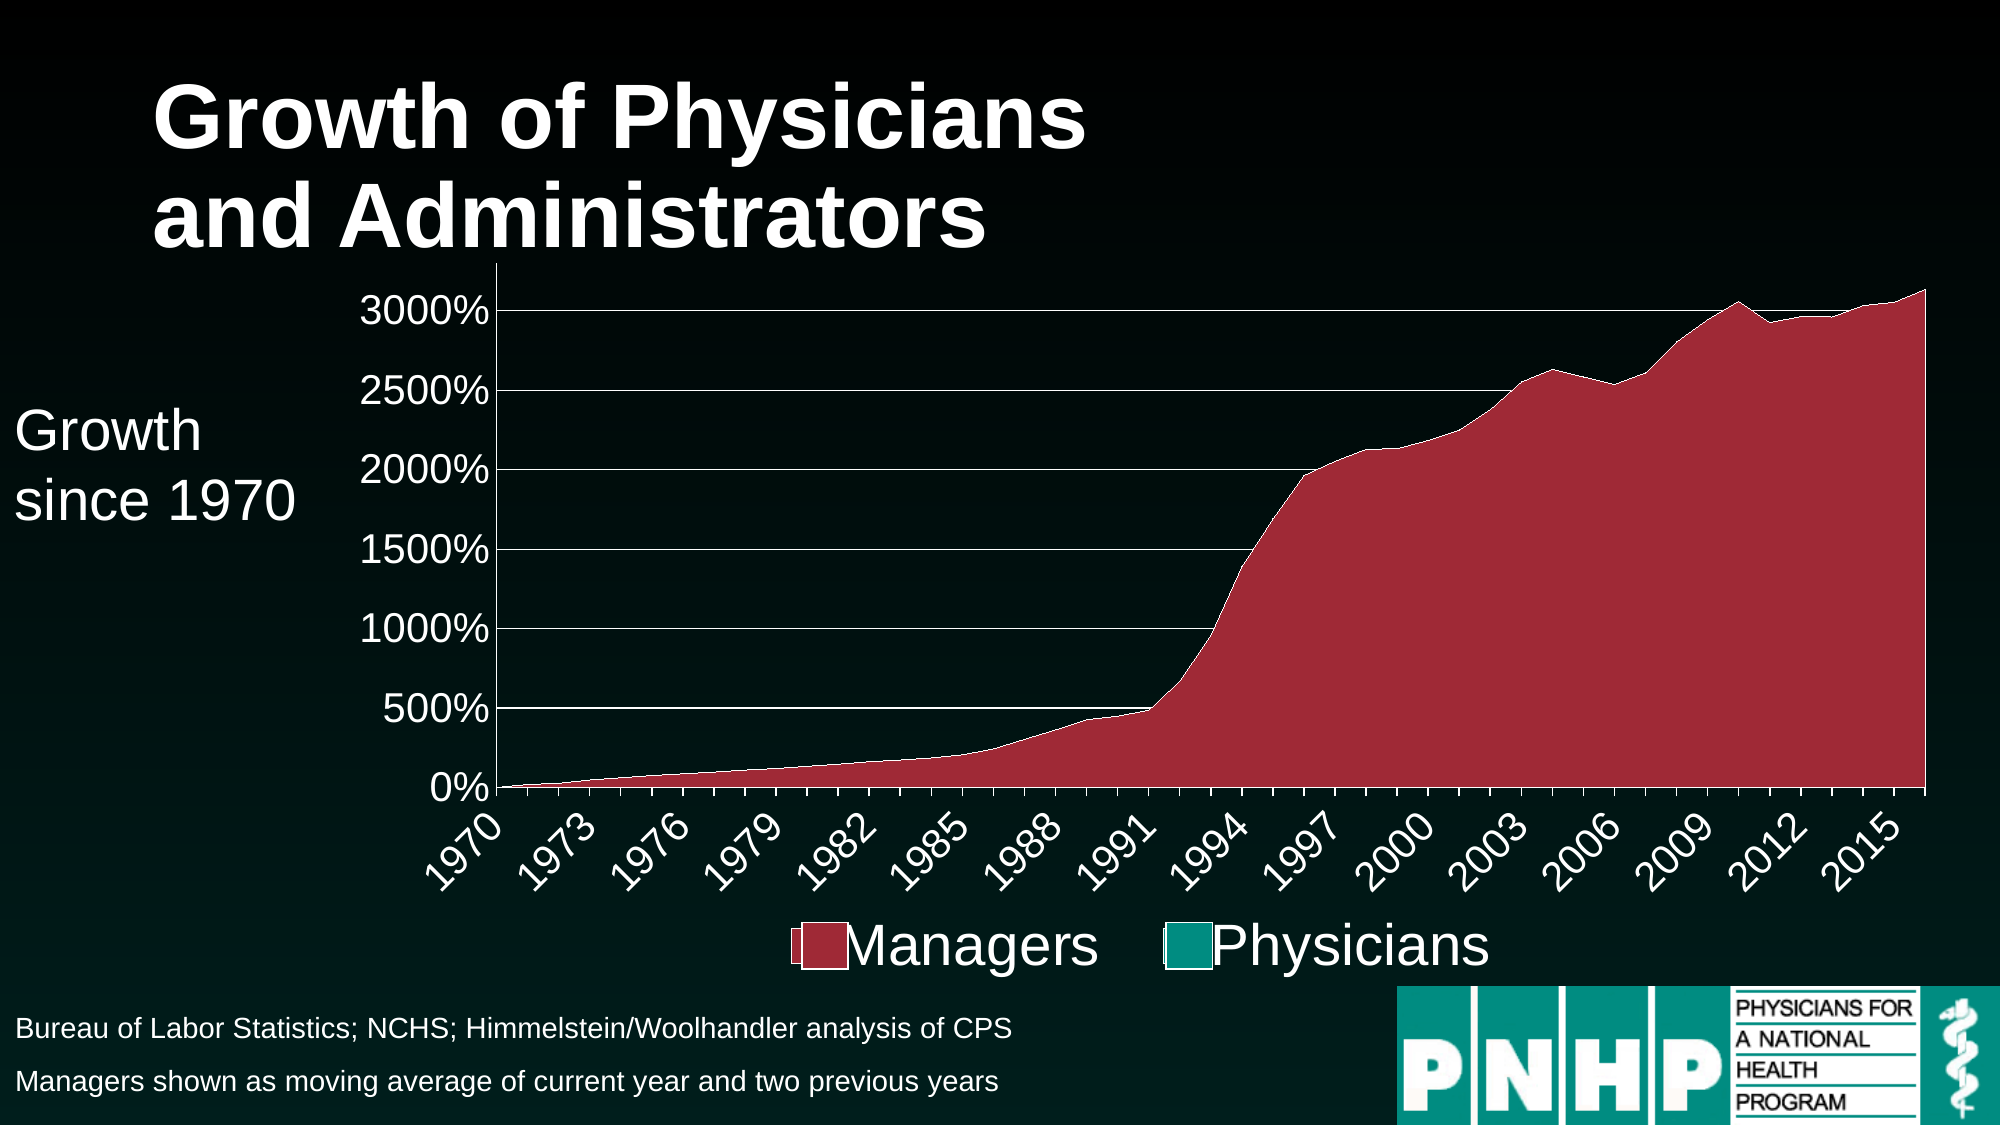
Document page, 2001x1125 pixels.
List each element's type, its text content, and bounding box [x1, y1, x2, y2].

title Growth of Physicians and Administrators [137, 59, 1863, 278]
chart [326, 247, 1958, 1016]
text_box Growth since 1970 [0, 384, 326, 540]
list Bureau of Labor Statistics; NCHS; Himmelstein/Woolhandler analysis of CPS Managers shown as moving average of current year and two previous years [0, 986, 1342, 1125]
picture [1397, 986, 2000, 1125]
